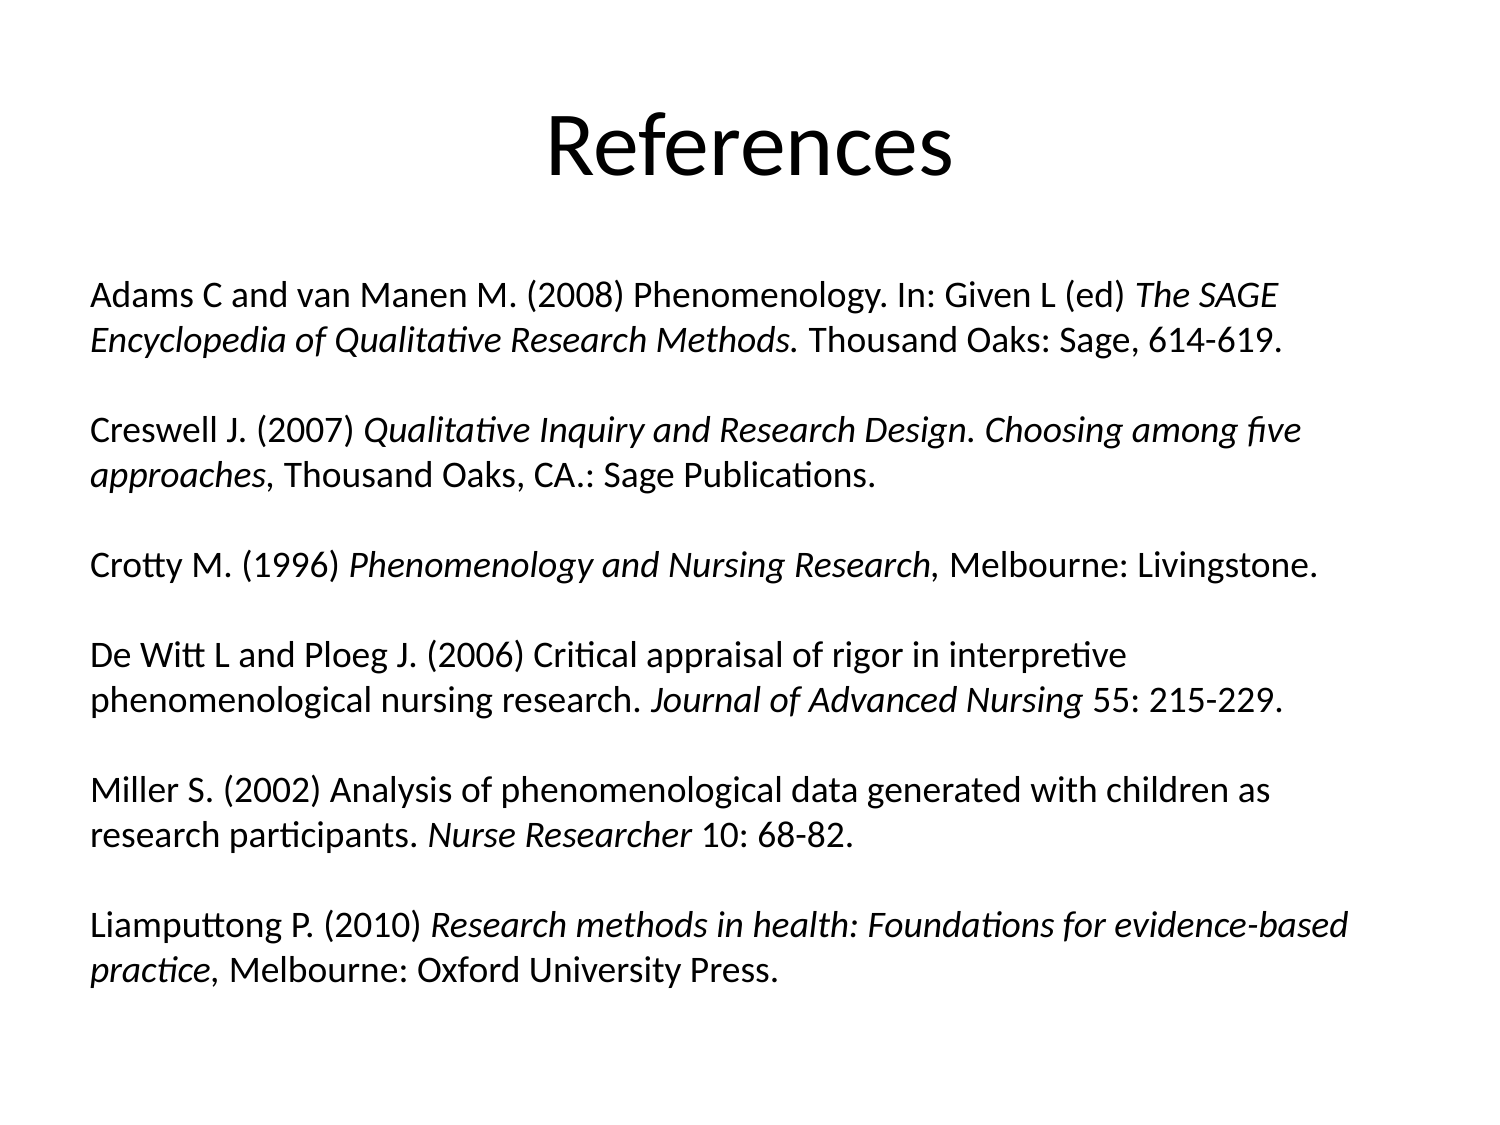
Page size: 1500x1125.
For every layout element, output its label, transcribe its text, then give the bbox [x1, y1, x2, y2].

title References [75, 45, 1425, 233]
list Adams C and van Manen M. (2008) Phenomenology. In: Given L (ed) The SAGE Encyclopedia of Qualitative Research Methods. Thousand Oaks: Sage, 614-619. Creswell J. (2007) Qualitative Inquiry and Research Design. Choosing among five approaches, Thousand Oaks, CA.: Sage Publications. Crotty M. (1996) Phenomenology and Nursing Research, Melbourne: Livingstone. De Witt L and Ploeg J. (2006) Critical appraisal of rigor in interpretive phenomenological nursing research. Journal of Advanced Nursing 55: 215-229. Miller S. (2002) Analysis of phenomenological data generated with children as research participants. Nurse Researcher 10: 68-82. Liamputtong P. (2010) Research methods in health: Foundations for evidence-based practice, Melbourne: Oxford University Press. [75, 262, 1425, 1005]
